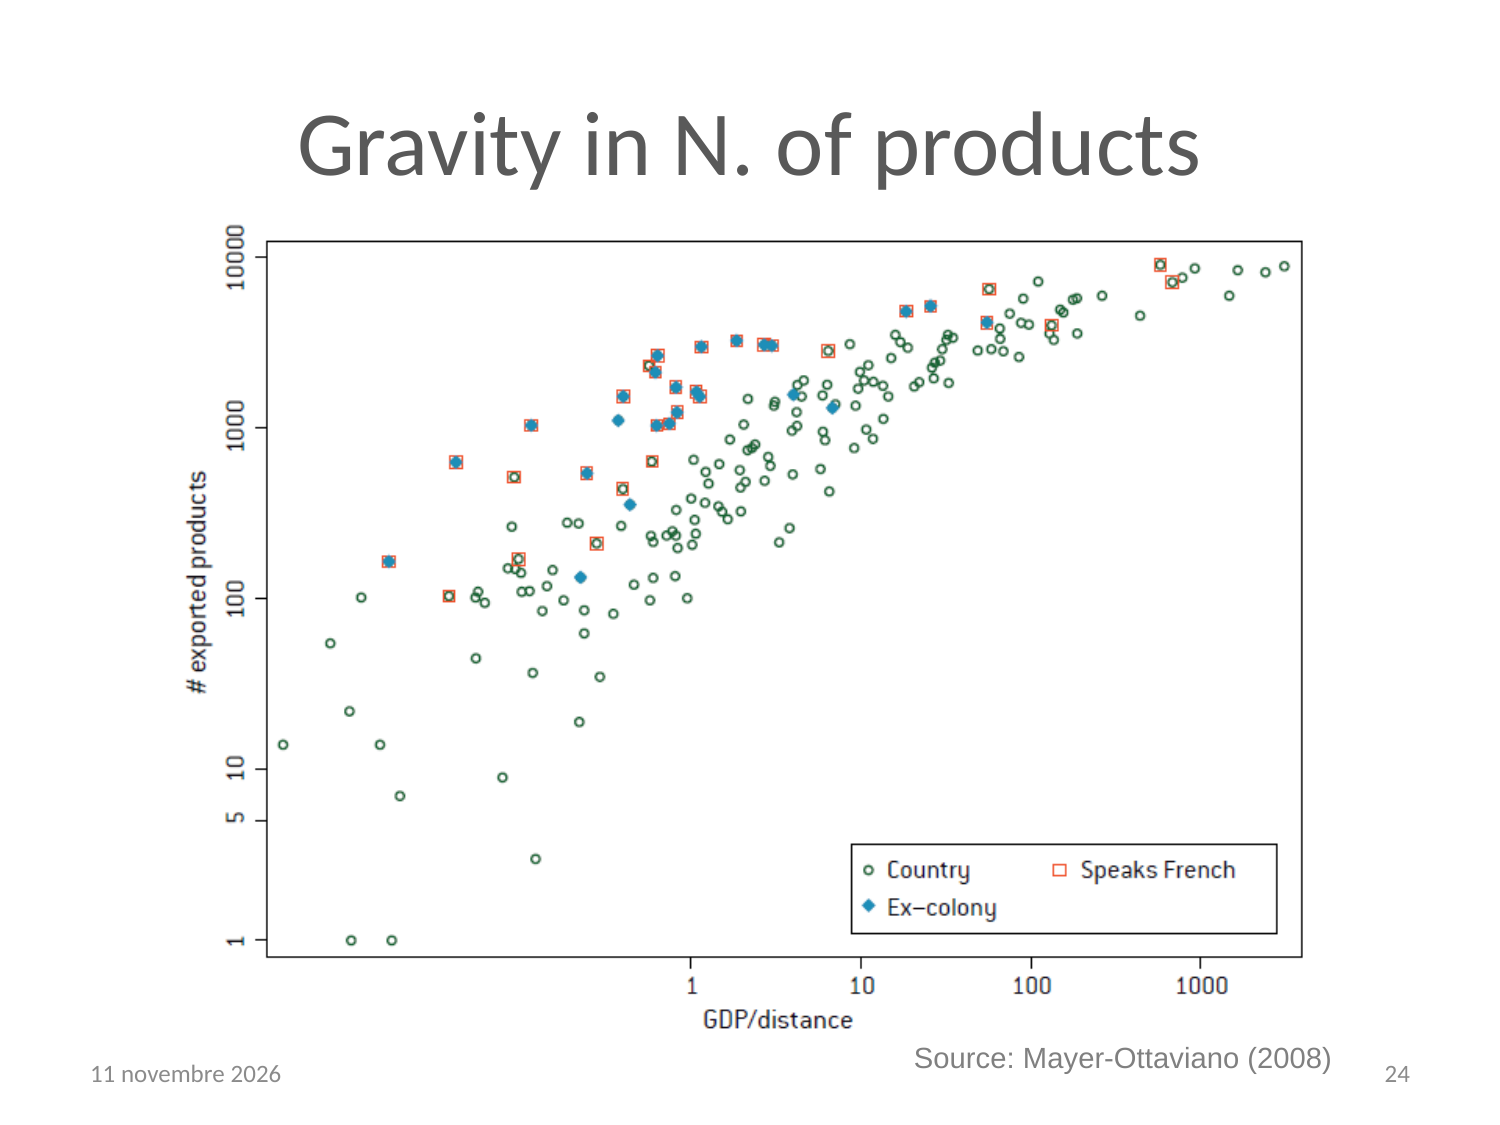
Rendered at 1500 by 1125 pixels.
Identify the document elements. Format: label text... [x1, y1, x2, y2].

slide_number 24 [1074, 1042, 1425, 1103]
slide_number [75, 1042, 425, 1103]
picture [182, 219, 1318, 1038]
title Gravity in N. of products [74, 44, 1426, 233]
text_box Source: Mayer-Ottaviano (2008) [899, 1031, 1348, 1082]
